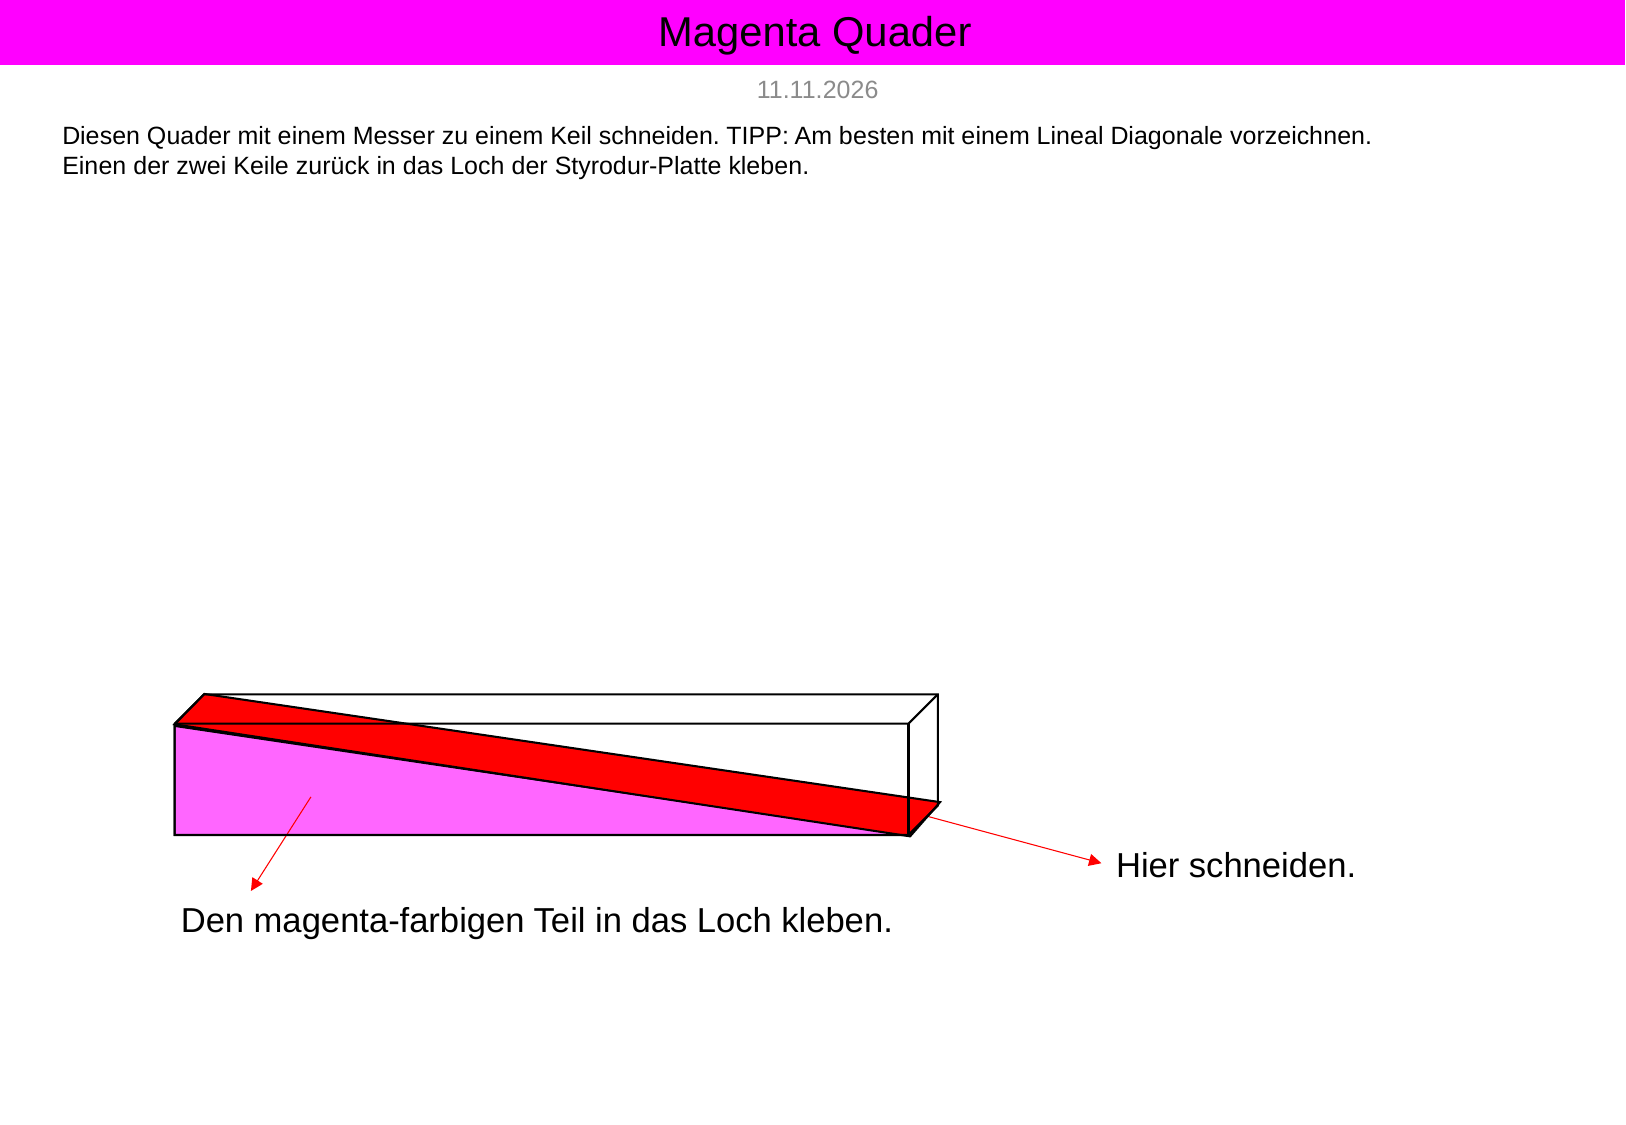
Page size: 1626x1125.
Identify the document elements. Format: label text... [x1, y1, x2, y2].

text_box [250, 796, 311, 891]
text_box Hier schneiden. [1101, 835, 1440, 892]
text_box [916, 813, 1102, 864]
text_box Den magenta-farbigen Teil in das Loch kleben. [166, 891, 918, 948]
list Diesen Quader mit einem Messer zu einem Keil schneiden. TIPP: Am besten mit einem Lineal Diagonale vorzeichnen. Einen der zwei Keile zurück in das Loch der Styrodur-Platte kleben. [46, 111, 1584, 231]
title Magenta Quader [0, 0, 1625, 65]
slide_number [720, 64, 916, 111]
text_box [173, 693, 939, 836]
